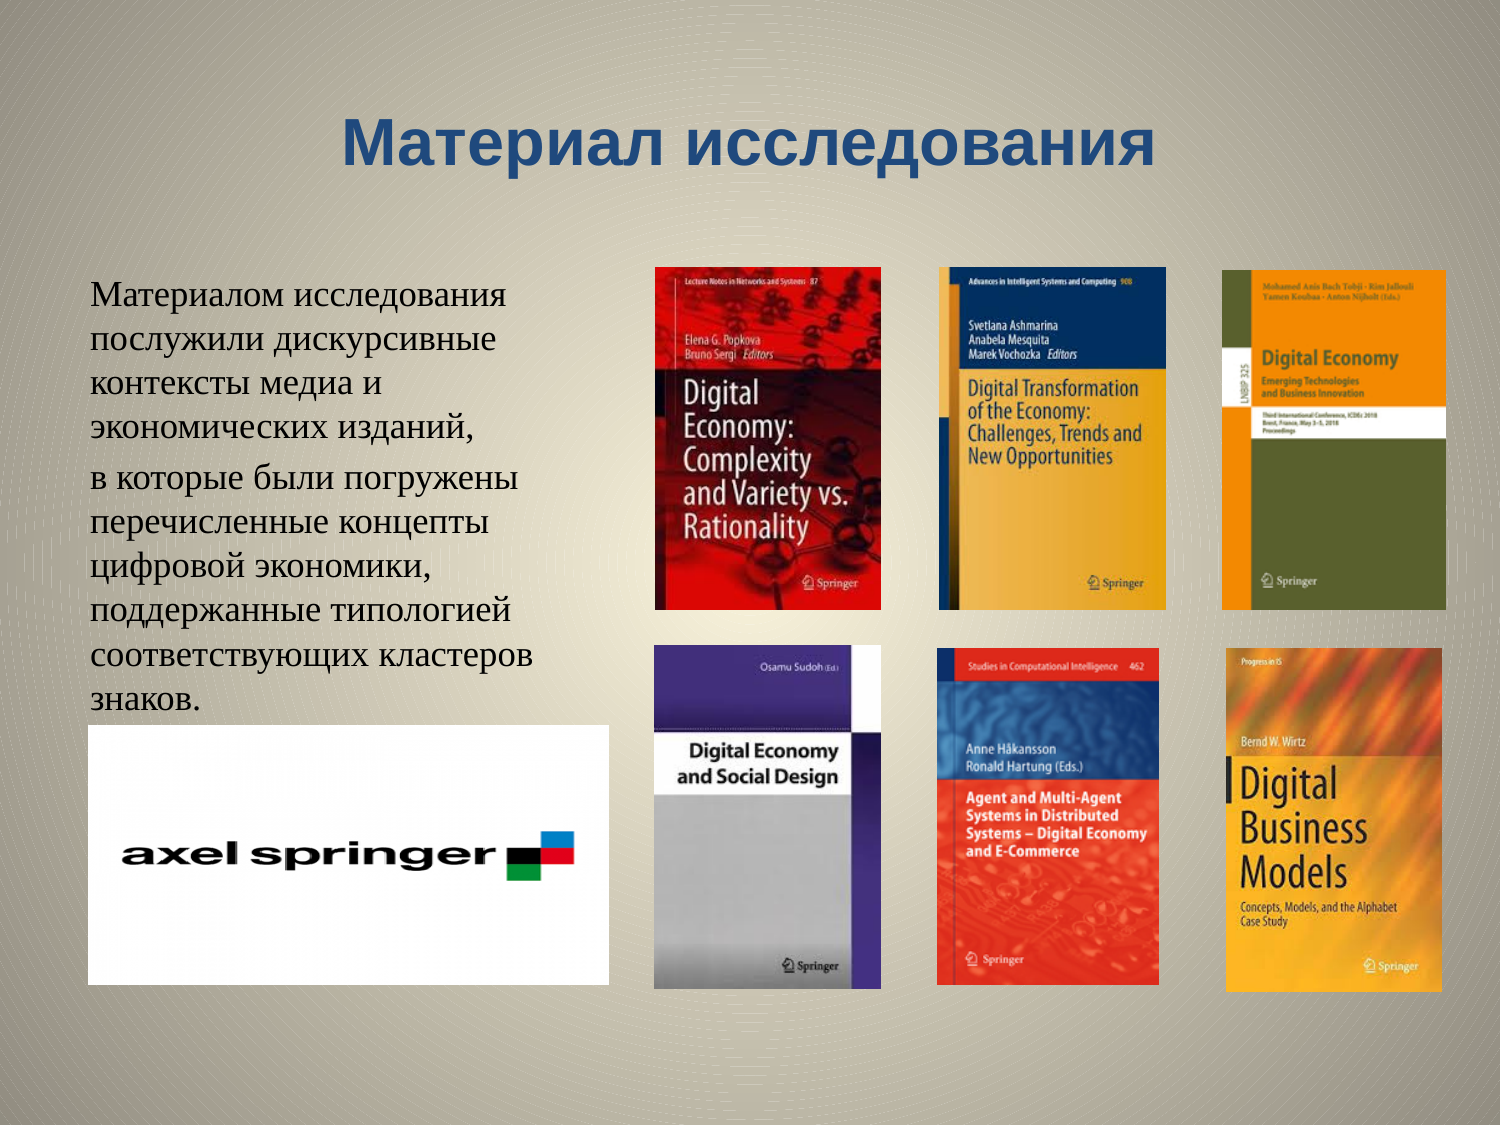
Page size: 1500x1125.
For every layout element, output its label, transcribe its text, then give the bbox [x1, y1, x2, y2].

title Материал исследования [75, 45, 1425, 233]
picture [1226, 648, 1443, 992]
picture [654, 644, 881, 989]
picture [939, 266, 1166, 610]
picture [1222, 270, 1447, 610]
picture [655, 266, 881, 610]
picture [88, 724, 609, 985]
list Материалом исследования послужили дискурсивные контексты медиа и экономических изданий, в которые были погружены перечисленные концепты цифровой экономики, поддержанные типологией соответствующих кластеров знаков. [75, 262, 632, 726]
picture [936, 648, 1159, 985]
